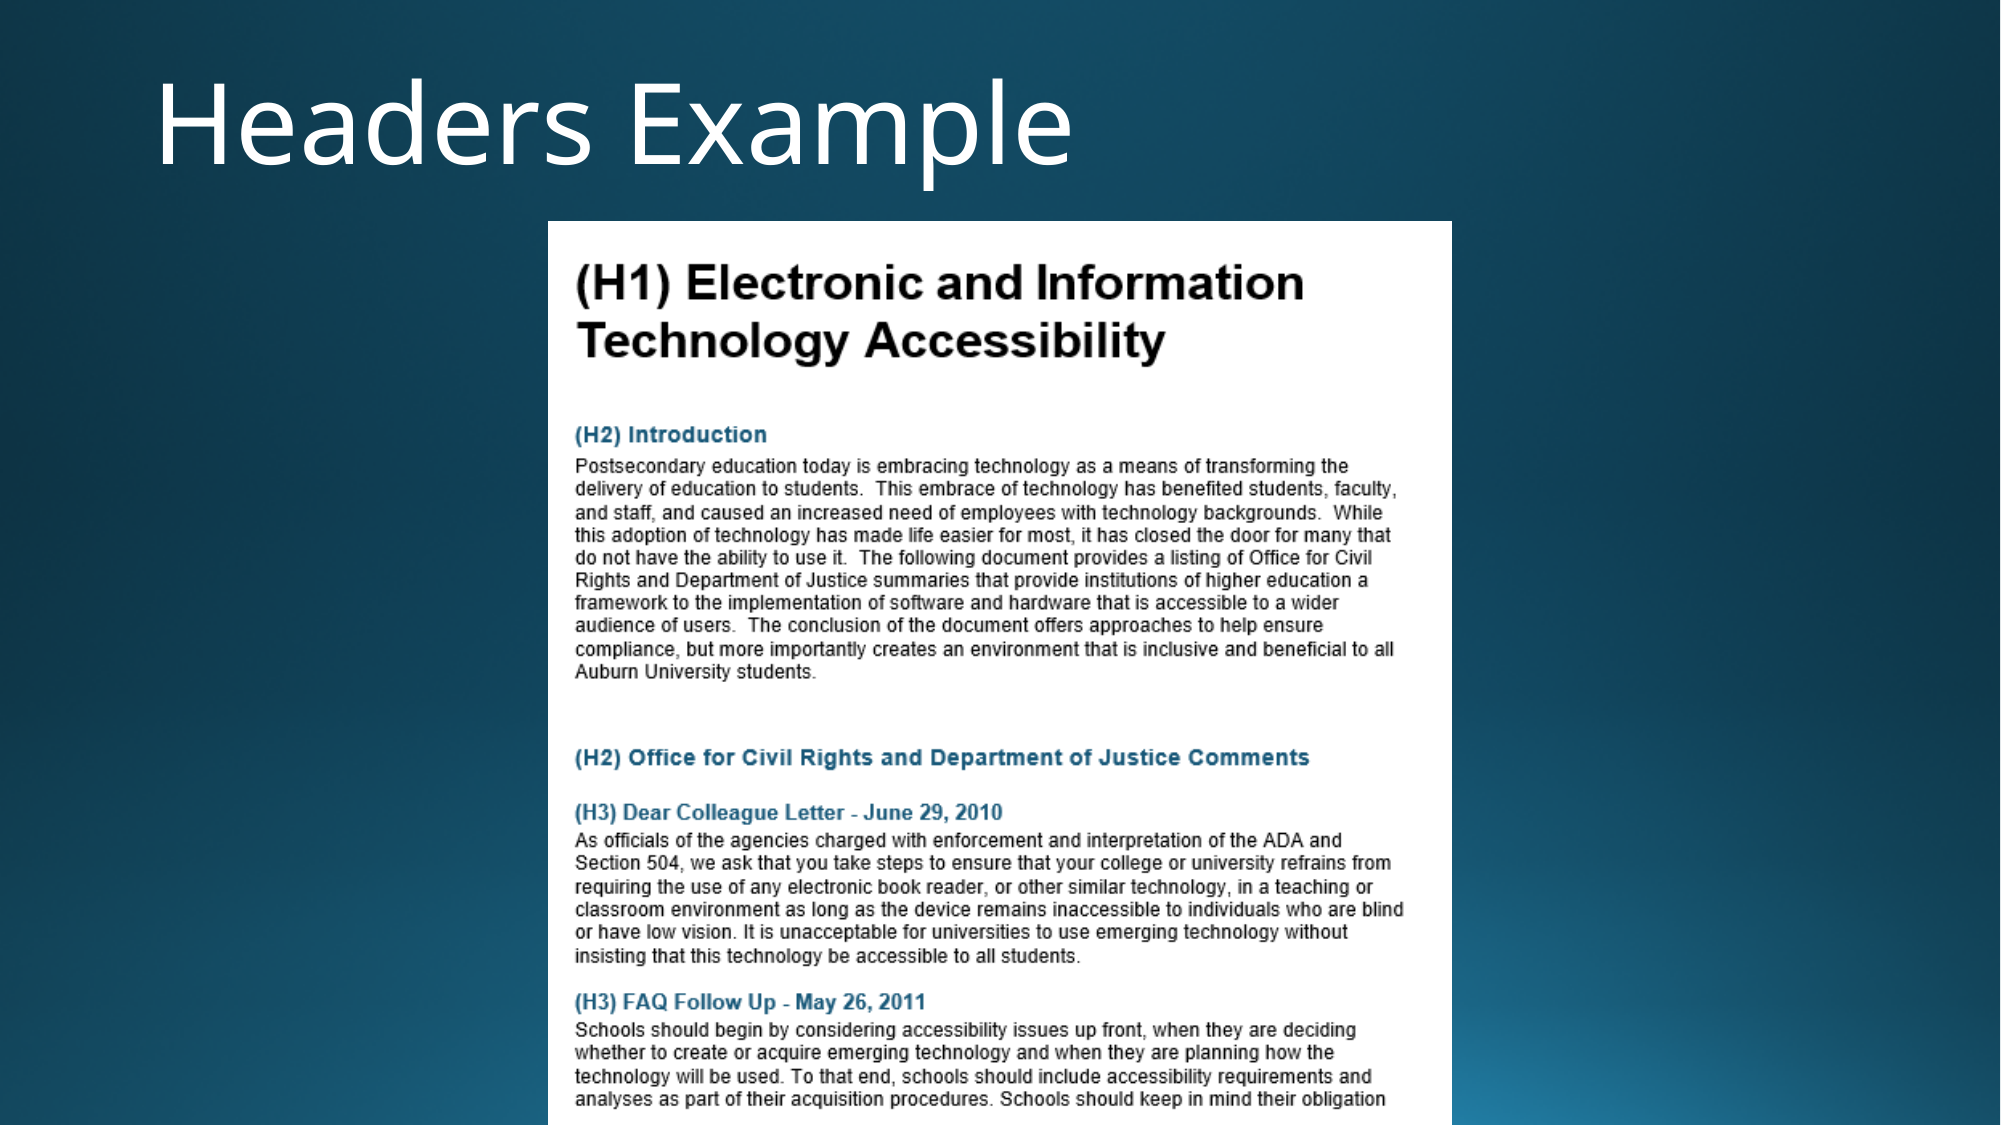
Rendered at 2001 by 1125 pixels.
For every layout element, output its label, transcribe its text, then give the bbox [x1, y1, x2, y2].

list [548, 221, 1452, 1125]
title Headers Example [137, 19, 1863, 237]
picture [0, 0, 2001, 1125]
